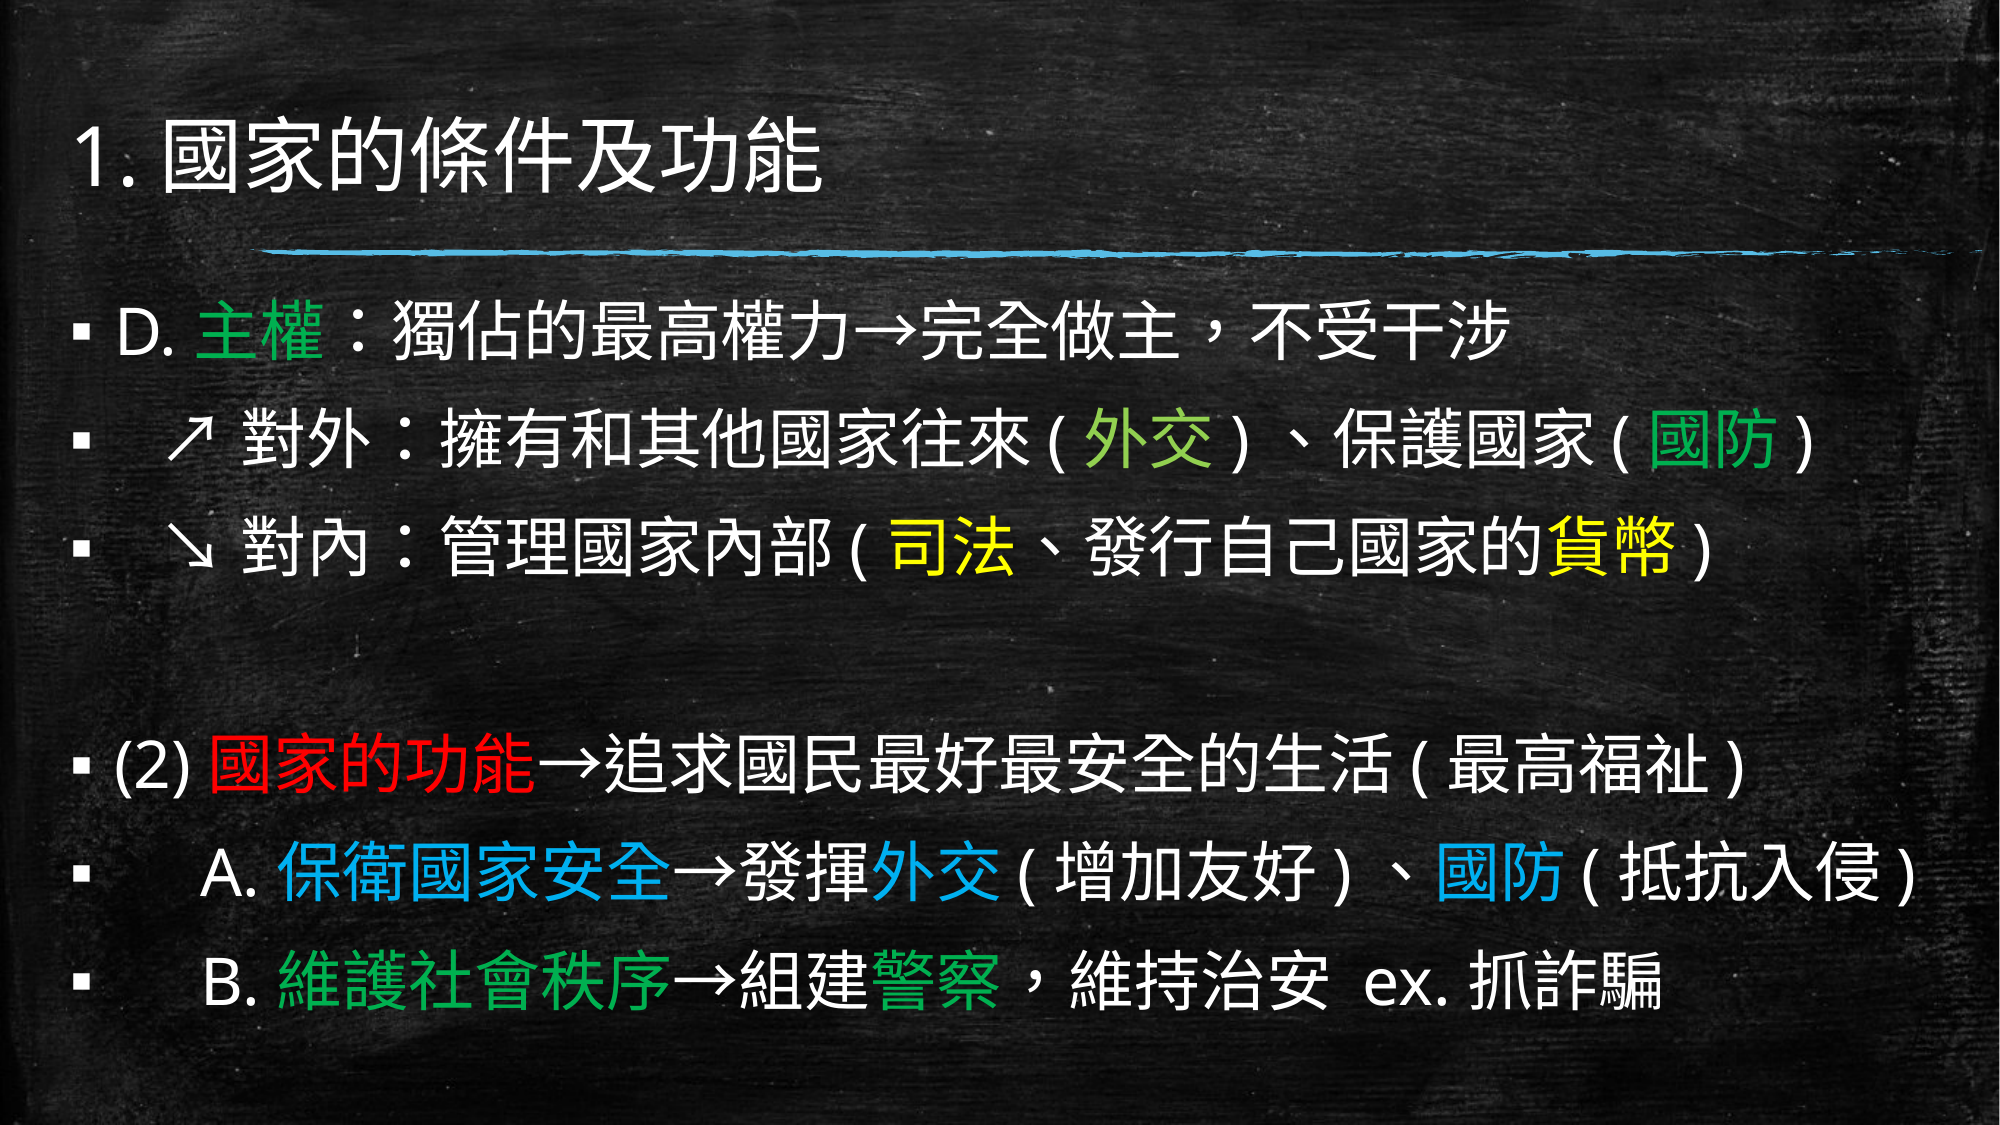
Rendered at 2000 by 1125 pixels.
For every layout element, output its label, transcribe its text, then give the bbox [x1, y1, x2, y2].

list D.主權：獨佔的最高權力→完全做主，不受干涉 ↗對外：擁有和其他國家往來(外交)、保護國家(國防) ↘對內：管理國家內部(司法、發行自己國家的貨幣) (2)國家的功能→追求國民最好最安全的生活(最高福祉) A.保衛國家安全→發揮外交(增加友好)、國防(抵抗入侵) B.維護社會秩序→組建警察，維持治安 ex.抓詐騙 [54, 290, 1933, 1059]
title 1.國家的條件及功能 [54, 45, 1750, 213]
